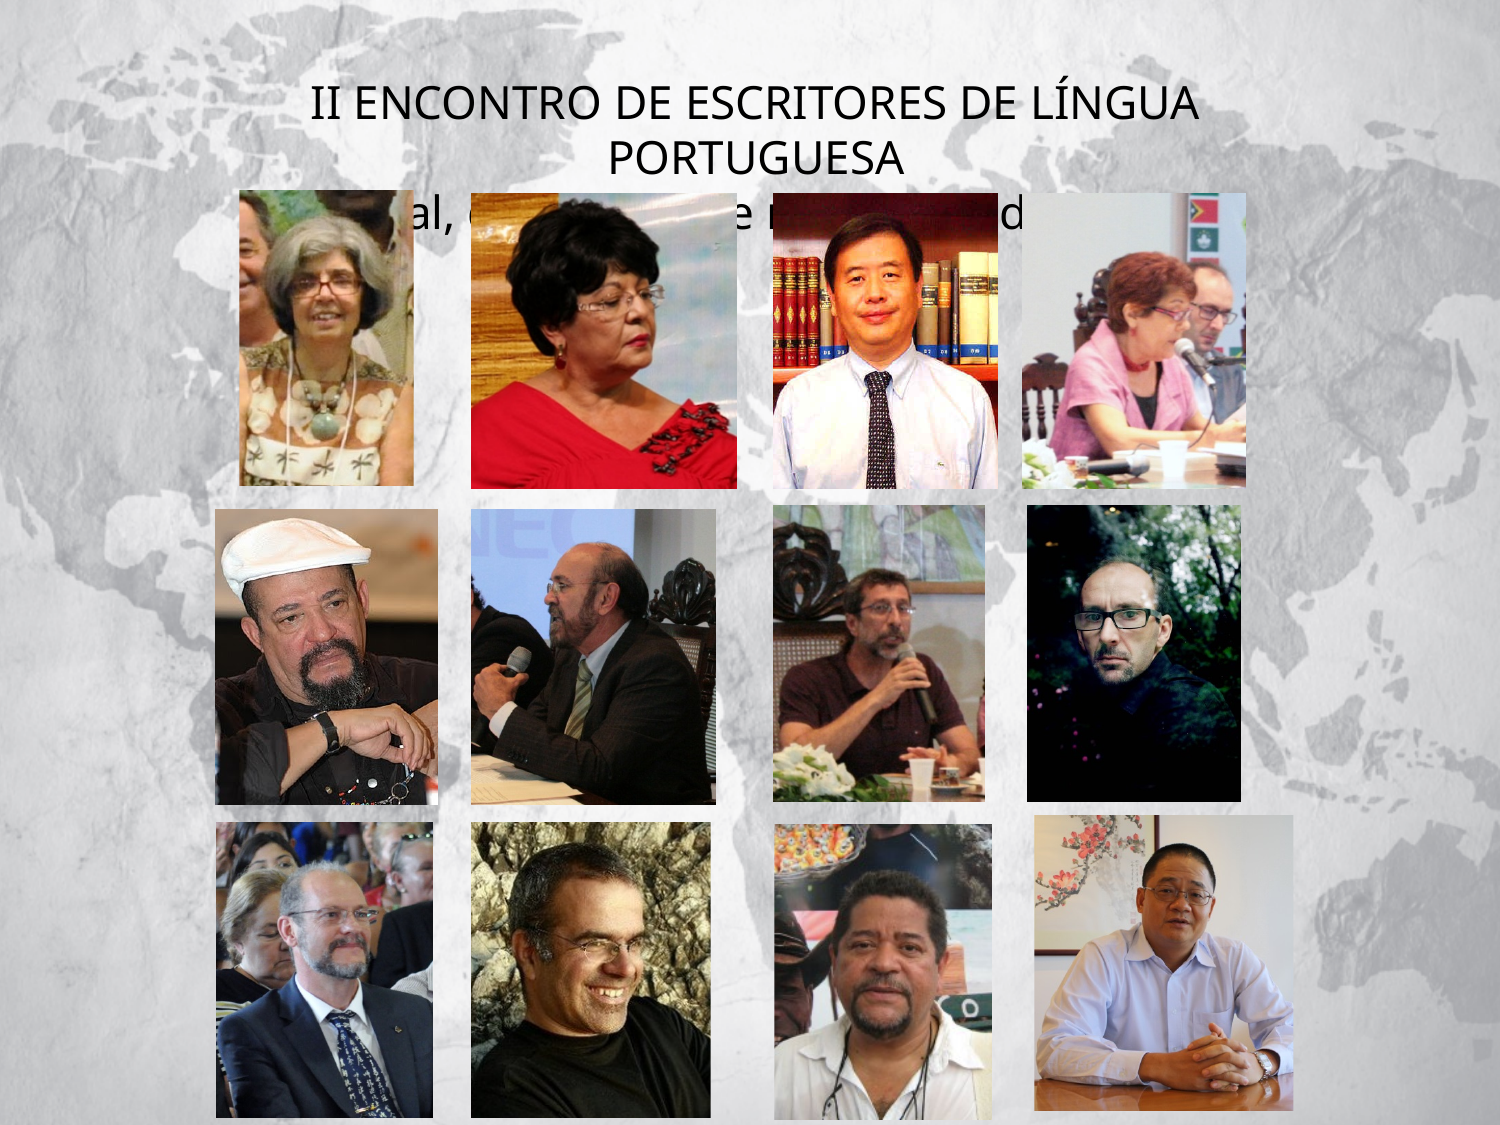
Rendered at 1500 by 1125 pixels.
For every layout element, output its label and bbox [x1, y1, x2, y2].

picture [1034, 815, 1294, 1111]
picture [239, 190, 414, 486]
picture [773, 505, 985, 802]
picture [773, 193, 999, 489]
picture [215, 509, 438, 806]
picture [216, 822, 433, 1118]
picture [470, 822, 711, 1118]
text_box [0, 0, 1500, 1125]
picture [774, 824, 993, 1121]
picture [1026, 505, 1241, 802]
picture [470, 193, 738, 489]
picture [1021, 193, 1246, 489]
picture [470, 509, 716, 806]
